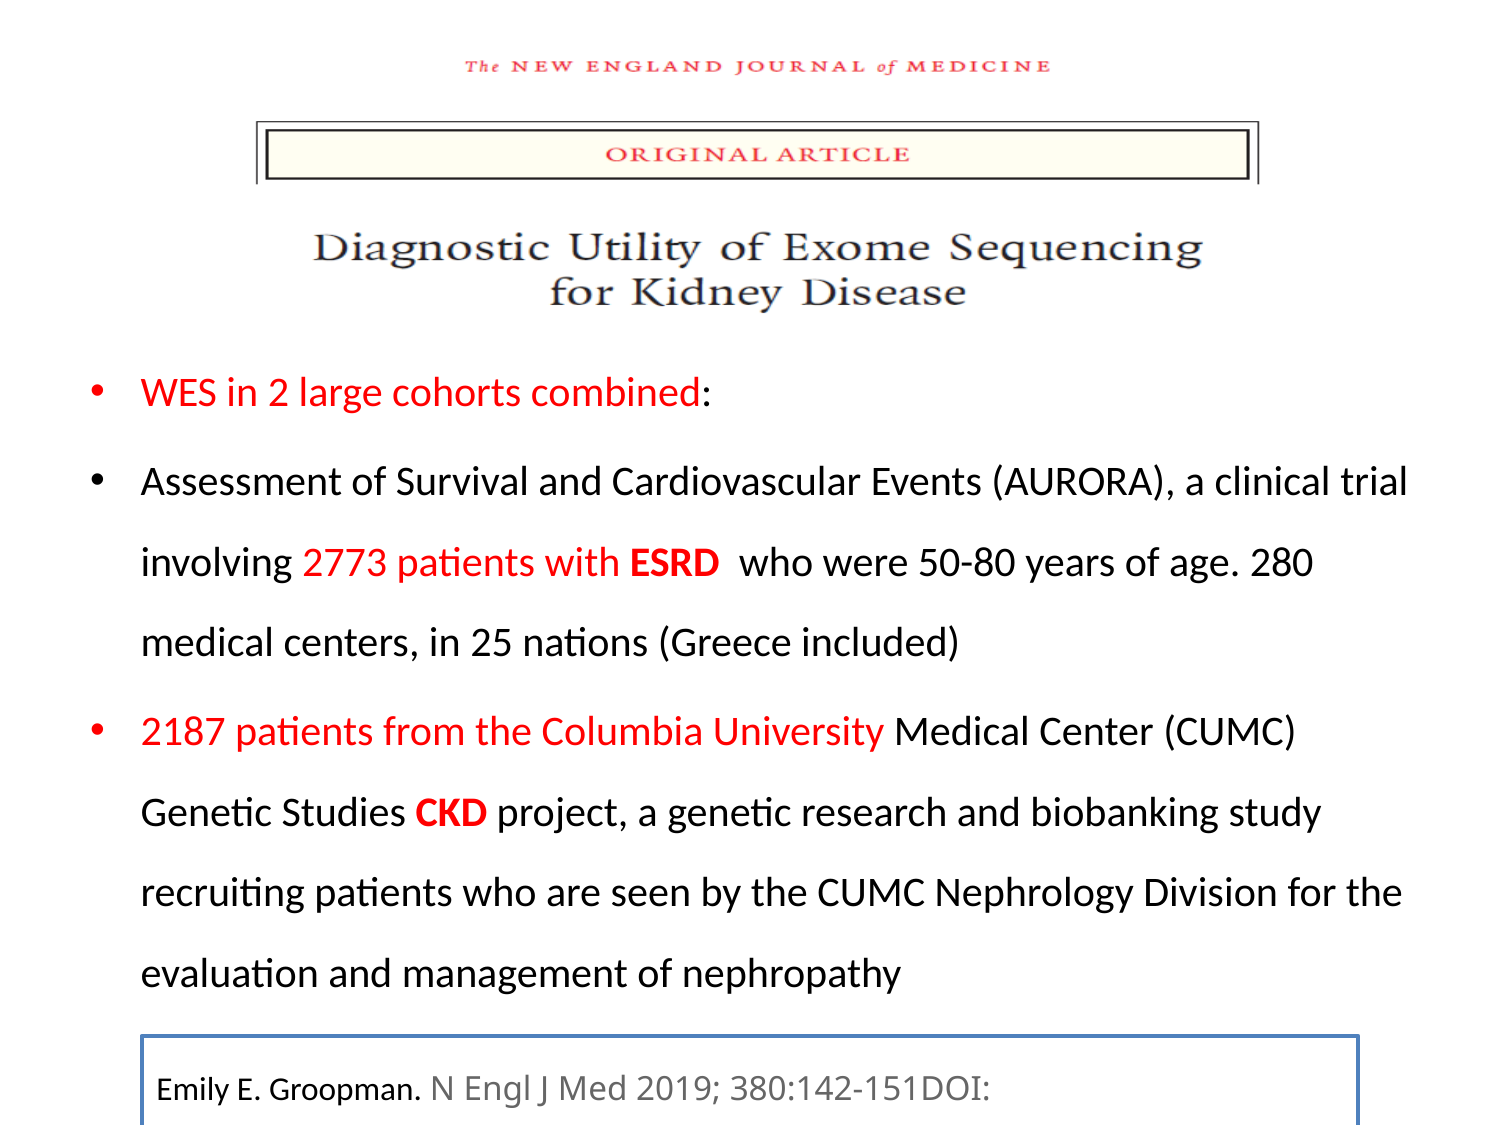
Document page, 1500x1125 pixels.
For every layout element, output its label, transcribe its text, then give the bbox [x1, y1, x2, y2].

list WES in 2 large cohorts combined: Assessment of Survival and Cardiovascular Events (AURORA), a clinical trial involving 2773 patients with ESRD who were 50-80 years of age. 280 medical centers, in 25 nations (Greece included) 2187 patients from the Columbia University Medical Center (CUMC) Genetic Studies CKD project, a genetic research and biobanking study recruiting patients who are seen by the CUMC Nephrology Division for the evaluation and management of nephropathy [75, 327, 1425, 1007]
text_box Emily E. Groopman. N Engl J Med 2019; 380:142-151DOI: 10.1056/NEJMoa1806891 [140, 1034, 1360, 1125]
picture [222, 34, 1311, 329]
